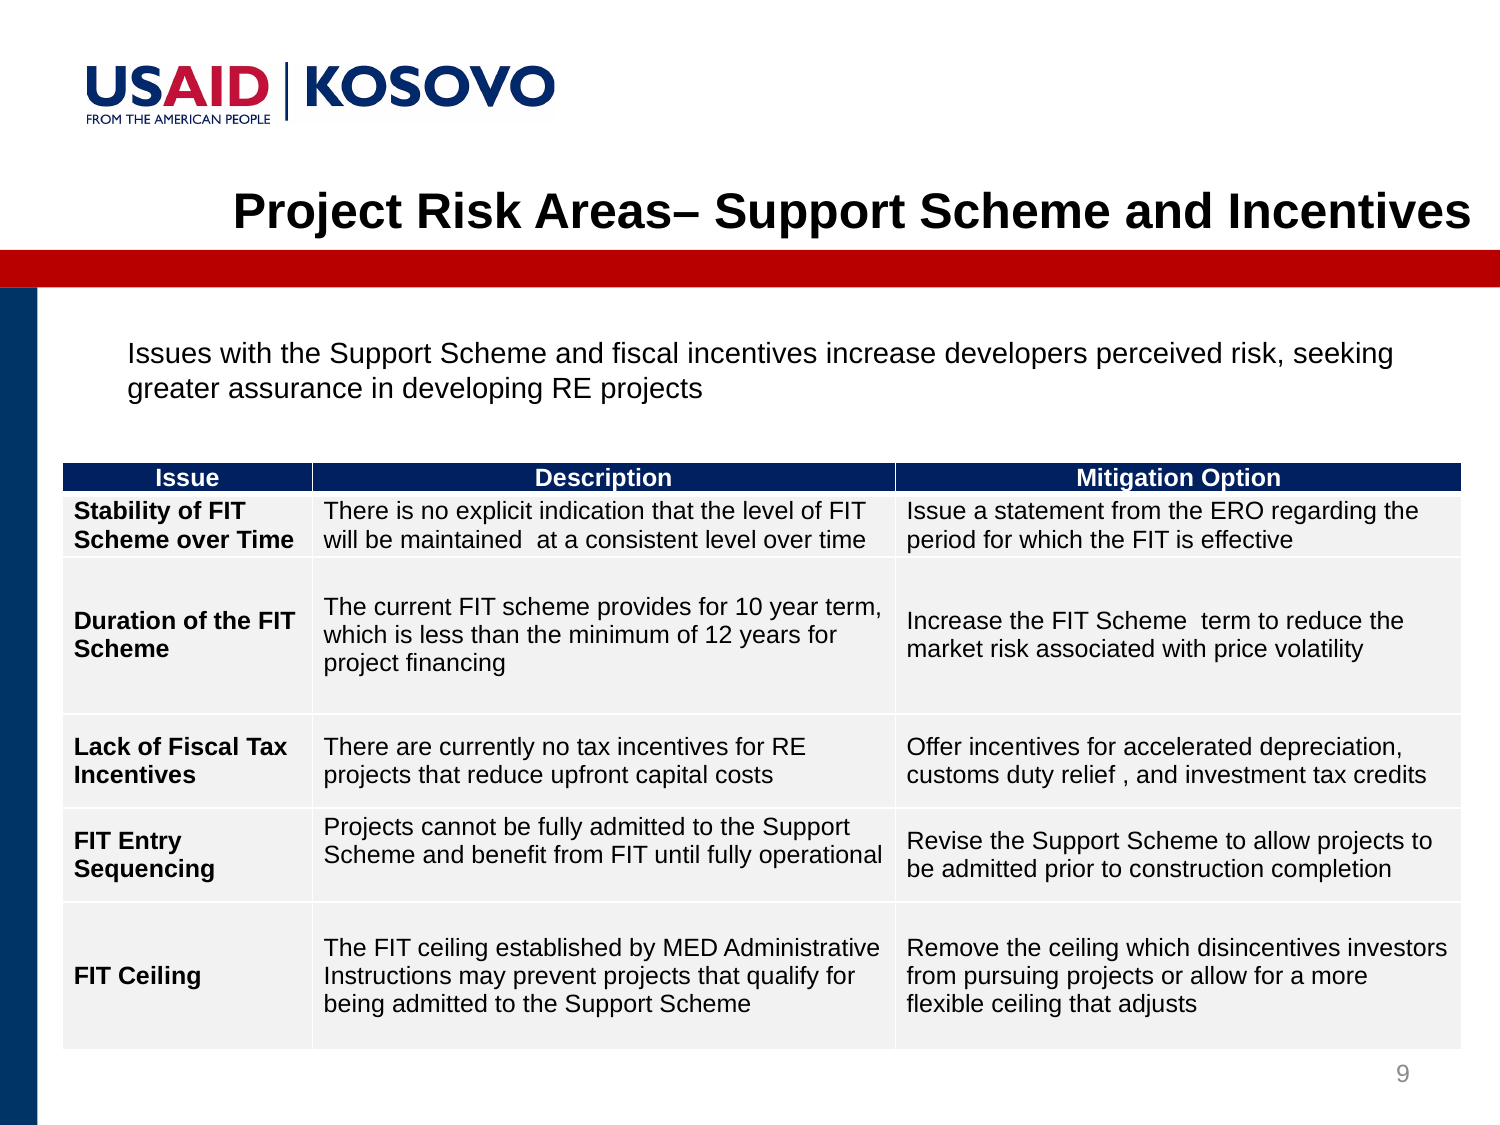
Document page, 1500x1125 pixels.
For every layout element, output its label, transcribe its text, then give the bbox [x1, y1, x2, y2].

slide_number 9 [1074, 1051, 1425, 1103]
table_cell The current FIT scheme provides for 10 year term, which is less than the minimum of 12 years for project financing [313, 558, 895, 713]
table_header Mitigation Option [896, 463, 1461, 491]
table_cell Duration of the FIT Scheme [63, 558, 312, 713]
picture [87, 62, 555, 124]
table_cell Issue a statement from the ERO regarding the period for which the FIT is effective [896, 497, 1461, 556]
table_cell Projects cannot be fully admitted to the Support Scheme and benefit from FIT until fully operational [313, 809, 895, 901]
table_cell Increase the FIT Scheme term to reduce the market risk associated with price volatility [896, 558, 1461, 713]
table_cell There are currently no tax incentives for RE projects that reduce upfront capital costs [313, 715, 895, 807]
table_cell FIT Entry Sequencing [63, 809, 312, 901]
table_header Description [313, 463, 895, 491]
text_box Project Risk Areas– Support Scheme and Incentives [362, 199, 1488, 263]
table_cell Revise the Support Scheme to allow projects to be admitted prior to construction completion [896, 809, 1461, 901]
table_cell There is no explicit indication that the level of FIT will be maintained at a consistent level over time [313, 497, 895, 556]
text_box [0, 287, 38, 1125]
text_box Issues with the Support Scheme and fiscal incentives increase developers perceived risk, seeking greater assurance in developing RE projects [112, 326, 1463, 413]
table_header Issue [63, 463, 312, 491]
table_cell FIT Ceiling [63, 903, 312, 1049]
table_cell Remove the ceiling which disincentives investors from pursuing projects or allow for a more flexible ceiling that adjusts [896, 903, 1461, 1049]
table_cell Lack of Fiscal Tax Incentives [63, 715, 312, 807]
table_cell Stability of FIT Scheme over Time [63, 497, 312, 556]
text_box [0, 249, 1500, 288]
table_cell The FIT ceiling established by MED Administrative Instructions may prevent projects that qualify for being admitted to the Support Scheme [313, 903, 895, 1049]
table_cell Offer incentives for accelerated depreciation, customs duty relief , and investment tax credits [896, 715, 1461, 807]
